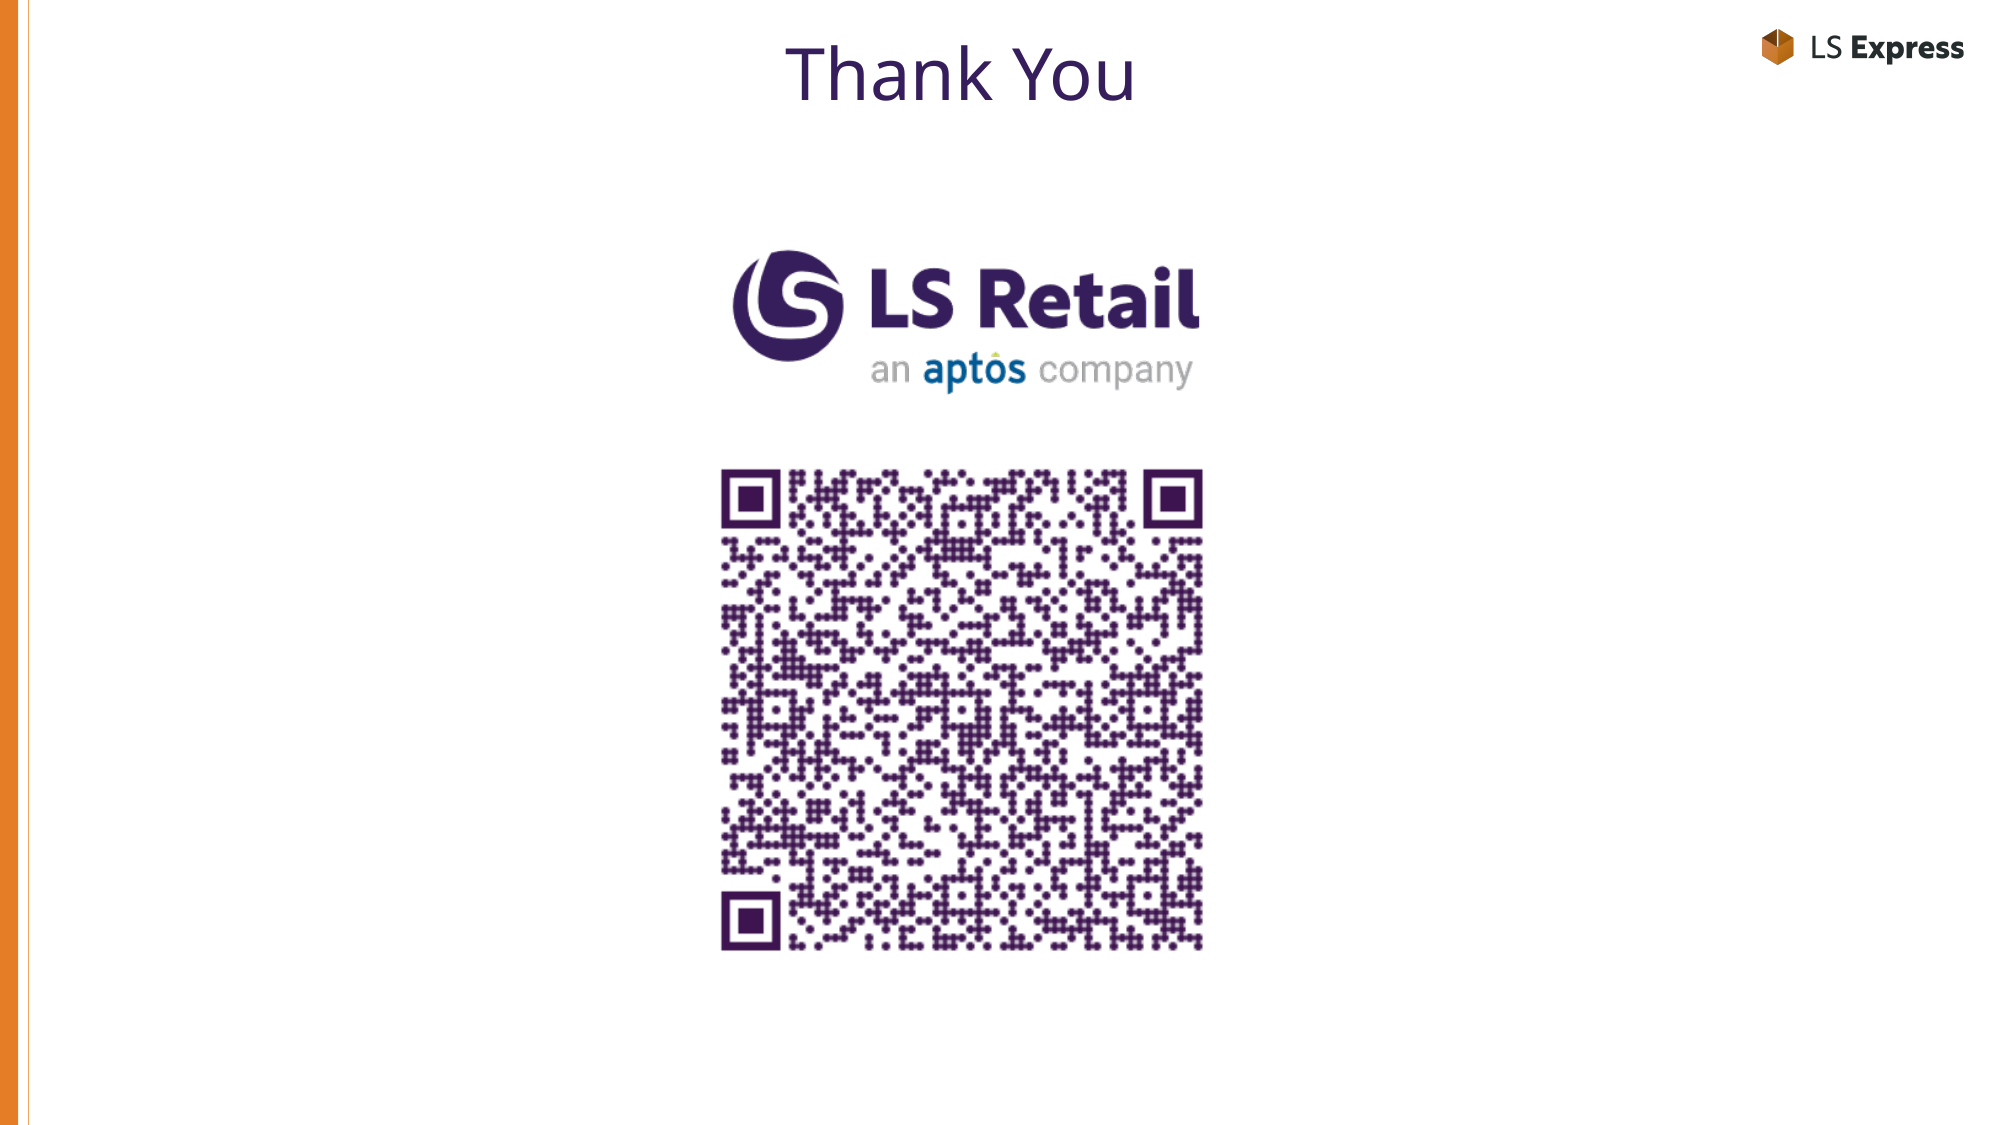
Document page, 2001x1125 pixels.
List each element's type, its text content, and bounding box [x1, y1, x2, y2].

picture [1762, 29, 1964, 65]
text_box Thank You [770, 30, 1156, 128]
picture [646, 202, 1279, 1027]
